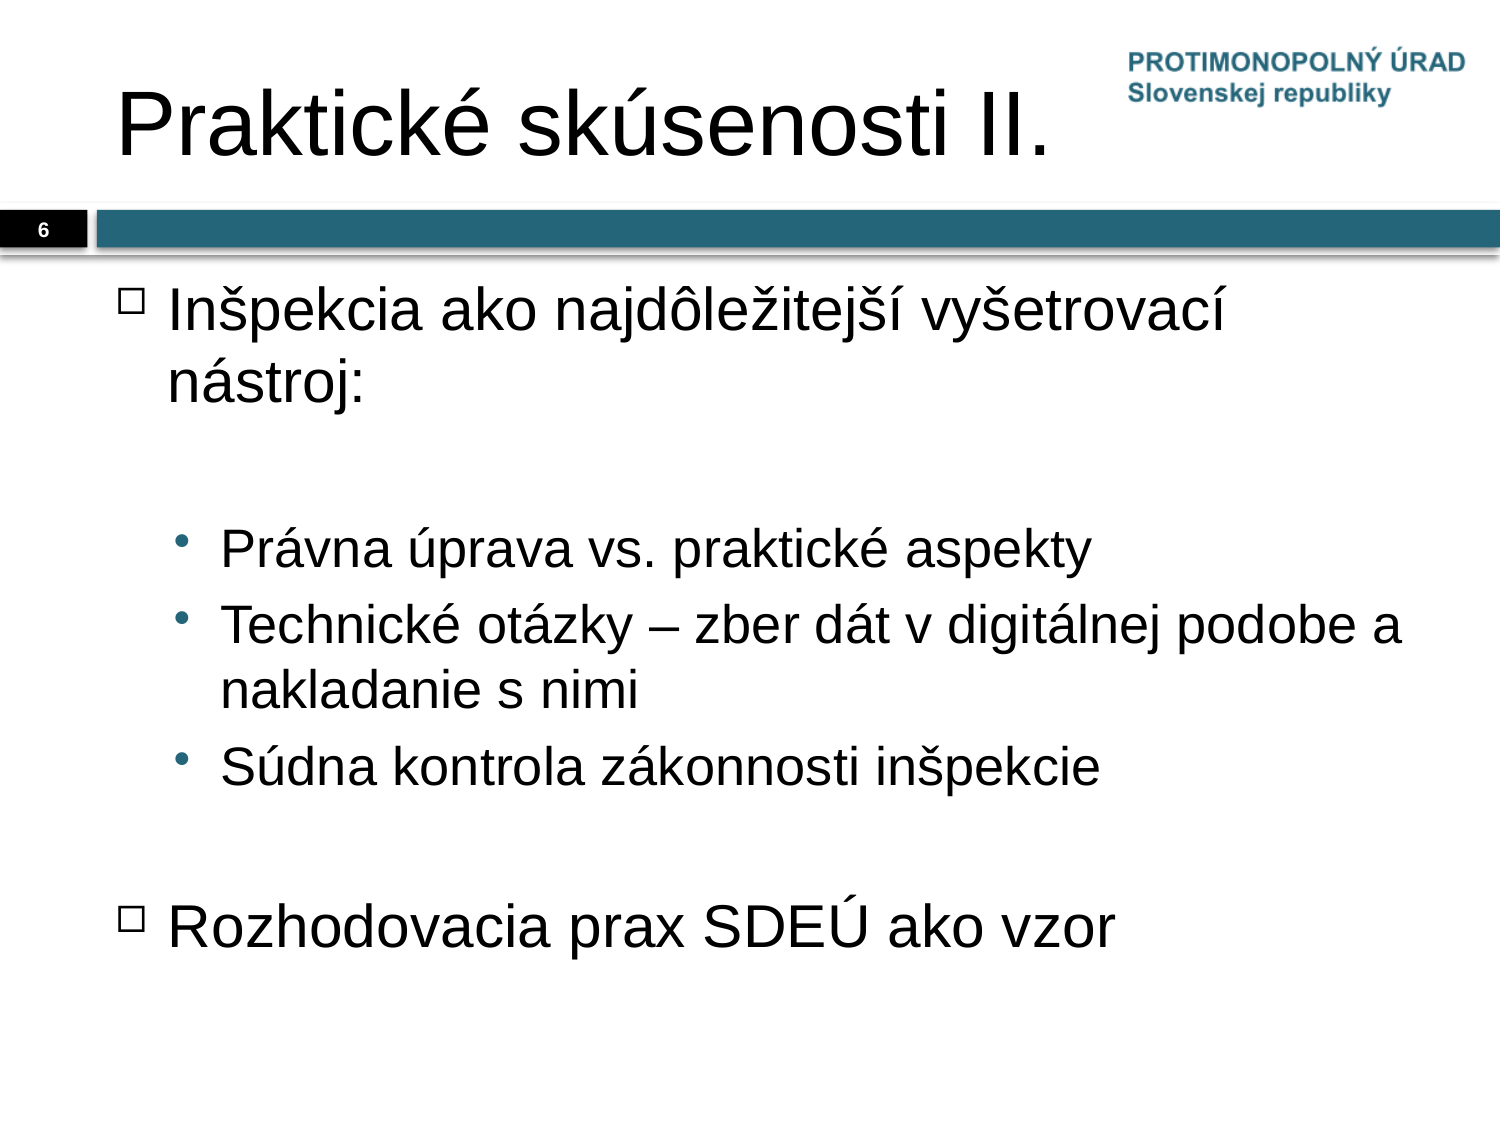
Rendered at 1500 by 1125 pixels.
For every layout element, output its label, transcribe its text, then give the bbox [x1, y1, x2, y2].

slide_number 6 [0, 208, 88, 249]
list Inšpekcia ako najdôležitejší vyšetrovací nástroj: Právna úprava vs. praktické aspekty Technické otázky – zber dát v digitálnej podobe a nakladanie s nimi Súdna kontrola zákonnosti inšpekcie Rozhodovacia prax SDEÚ ako vzor [100, 262, 1438, 1000]
picture [1438, 41, 1469, 113]
title Praktické skúsenosti II. [100, 37, 1438, 200]
